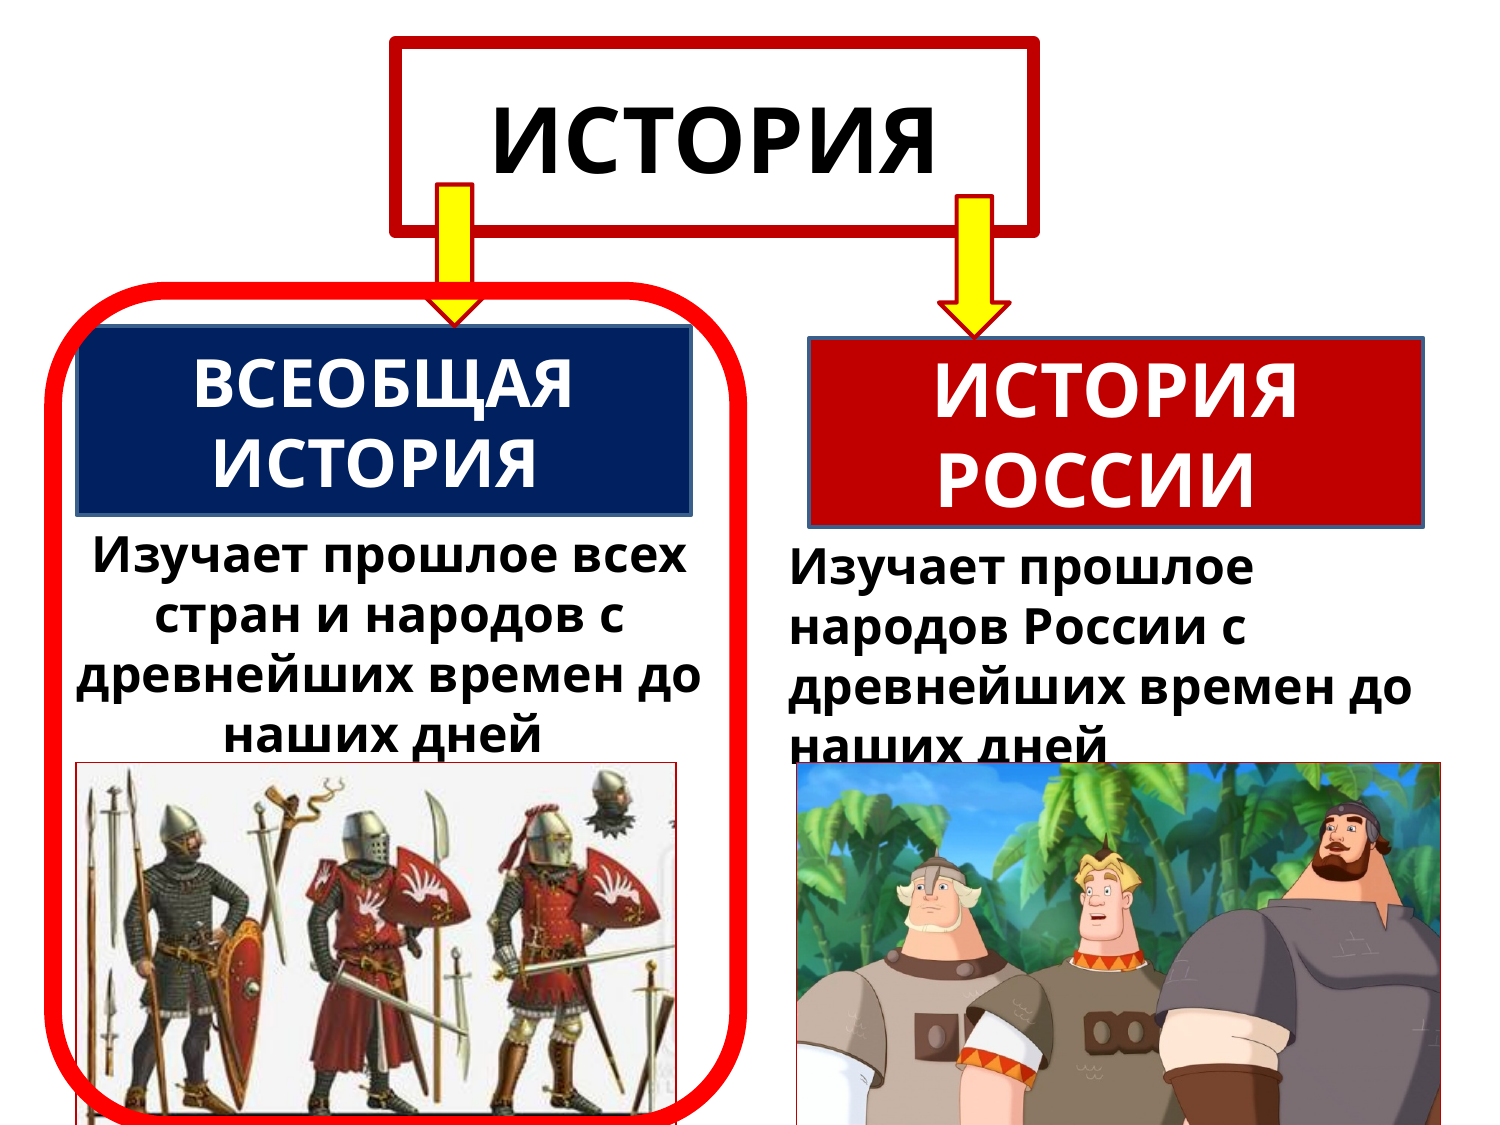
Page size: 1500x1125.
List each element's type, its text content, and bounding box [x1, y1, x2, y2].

text_box [936, 194, 1012, 341]
text_box ИСТОРИЯ [394, 41, 1036, 234]
picture [76, 763, 676, 1125]
text_box [434, 182, 475, 288]
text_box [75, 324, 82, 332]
text_box Изучает прошлое всех стран и народов с древнейших времен до наших дней [41, 515, 50, 770]
text_box Изучает прошлое народов России с древнейших времен до наших дней [773, 527, 1459, 782]
text_box [50, 288, 741, 1114]
picture [796, 763, 1440, 1125]
text_box ИСТОРИЯ РОССИИ [807, 336, 1425, 527]
